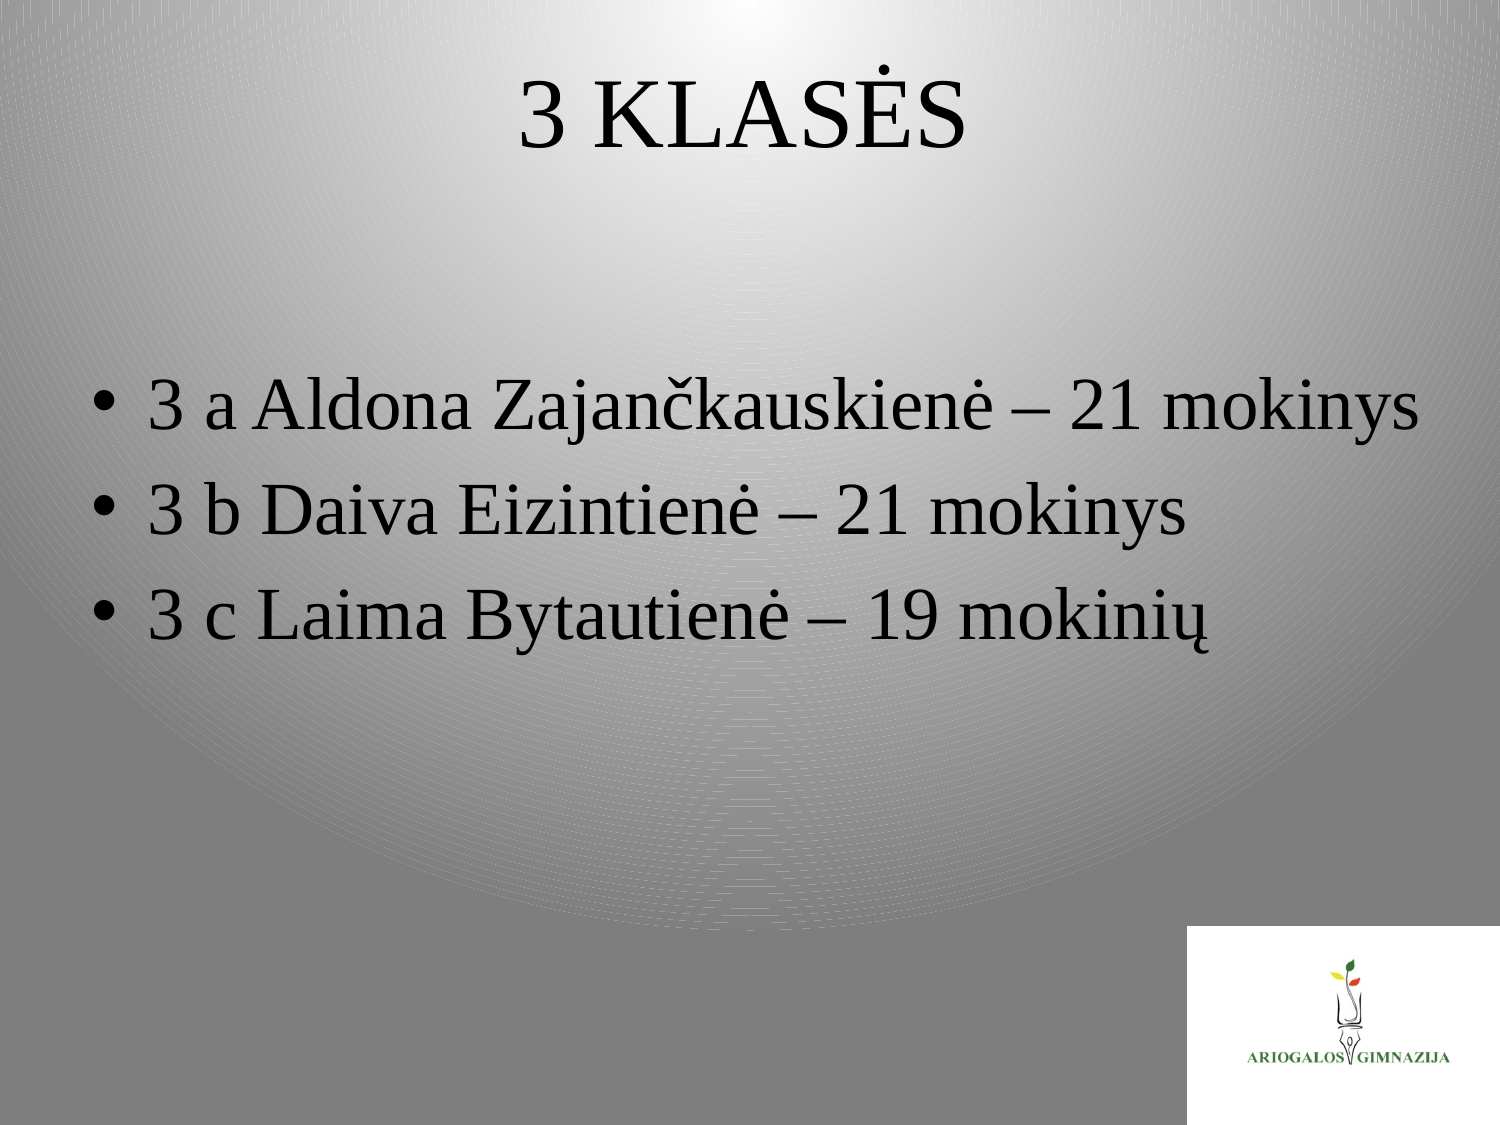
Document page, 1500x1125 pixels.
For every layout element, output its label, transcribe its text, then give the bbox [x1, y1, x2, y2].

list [1186, 926, 1500, 1125]
list 3 a Aldona Zajančkauskienė – 21 mokinys 3 b Daiva Eizintienė – 21 mokinys 3 c Laima Bytautienė – 19 mokinių [76, 231, 1459, 952]
title 3 KLASĖS [41, 42, 1447, 173]
